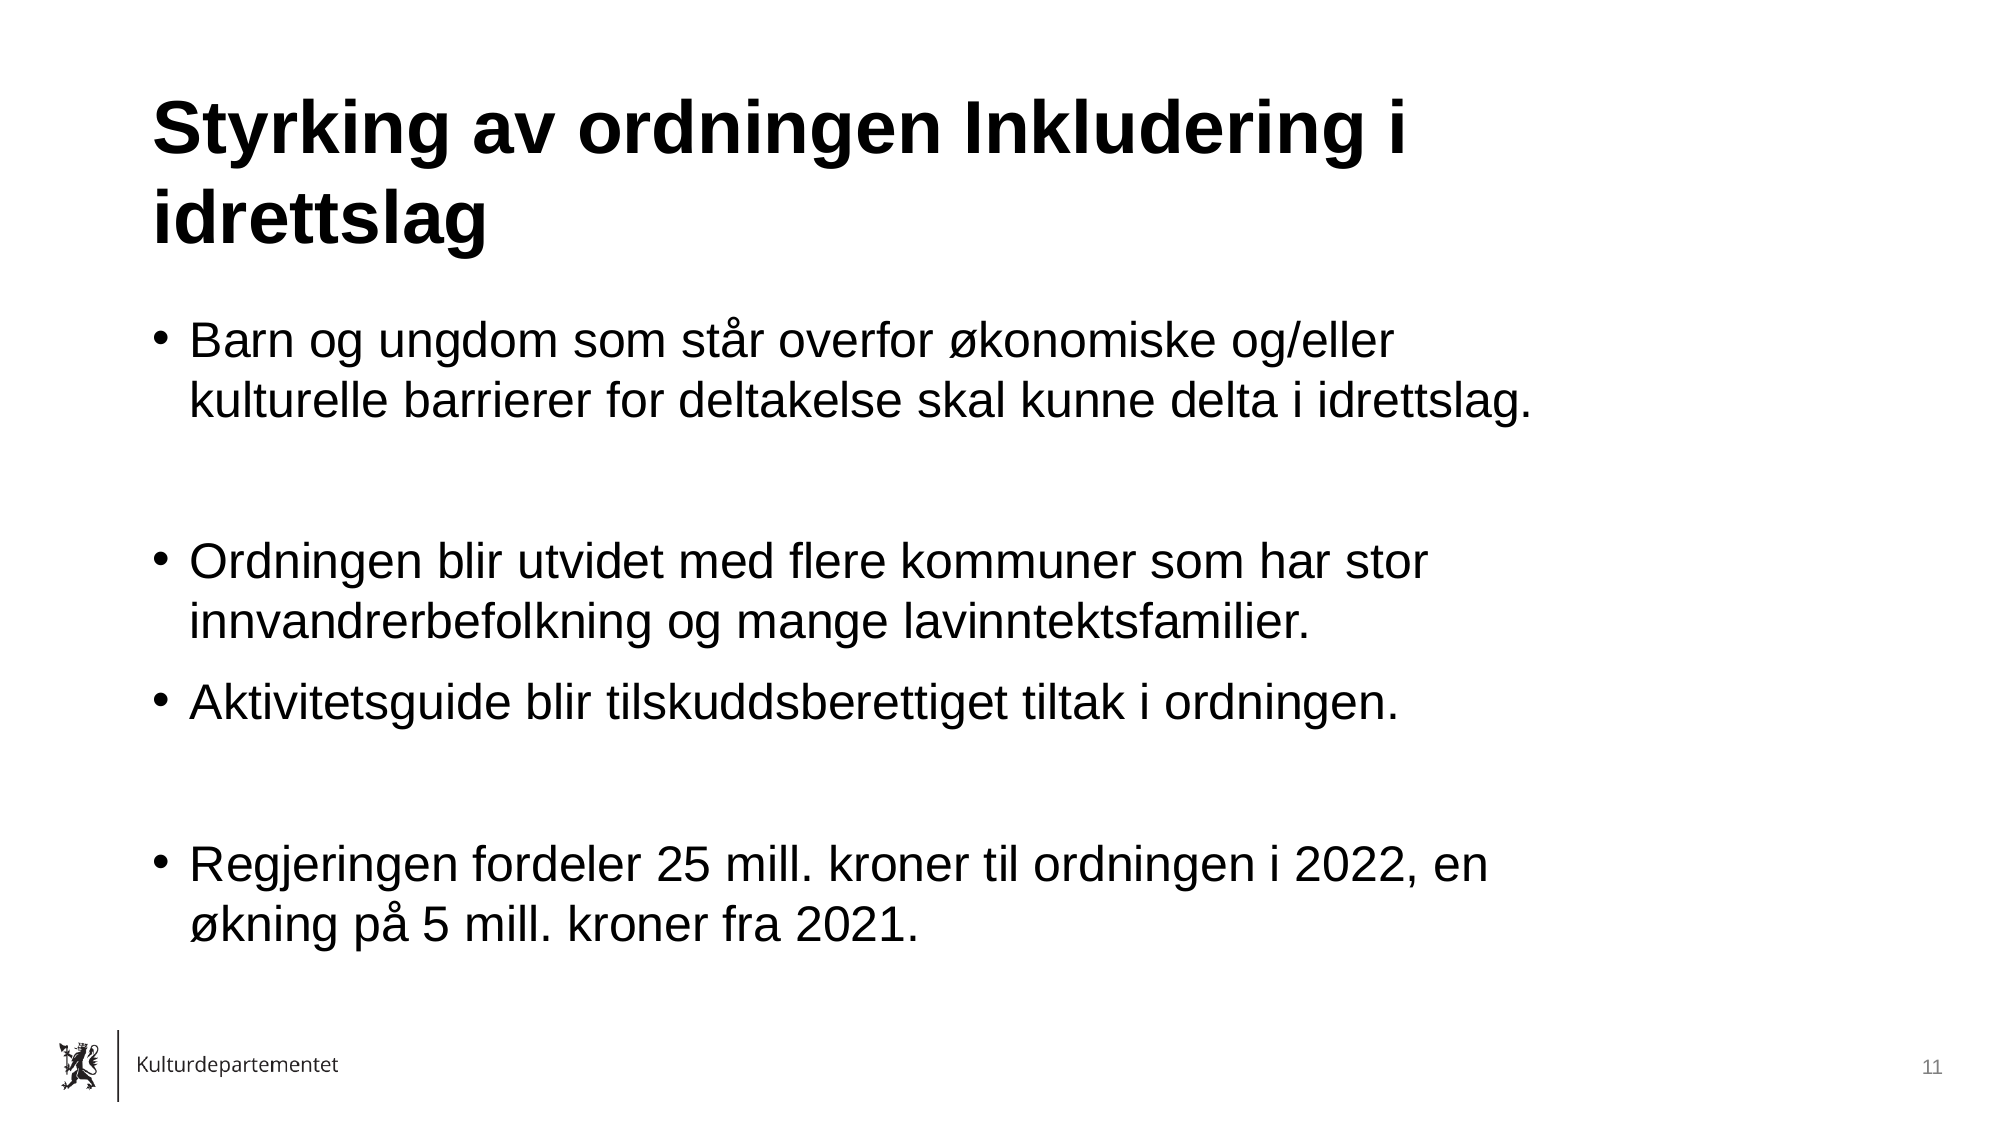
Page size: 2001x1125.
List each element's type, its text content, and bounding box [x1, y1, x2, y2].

slide_number 11 [1895, 1036, 1970, 1096]
picture [59, 1030, 338, 1102]
title Styrking av ordningen Inkludering i idrettslag [137, 59, 1614, 278]
list Barn og ungdom som står overfor økonomiske og/eller kulturelle barrierer for deltakelse skal kunne delta i idrettslag. Ordningen blir utvidet med flere kommuner som har stor innvandrerbefolkning og mange lavinntektsfamilier. Aktivitetsguide blir tilskuddsberettiget tiltak i ordningen. Regjeringen fordeler 25 mill. kroner til ordningen i 2022, en økning på 5 mill. kroner fra 2021. [137, 299, 1614, 1014]
